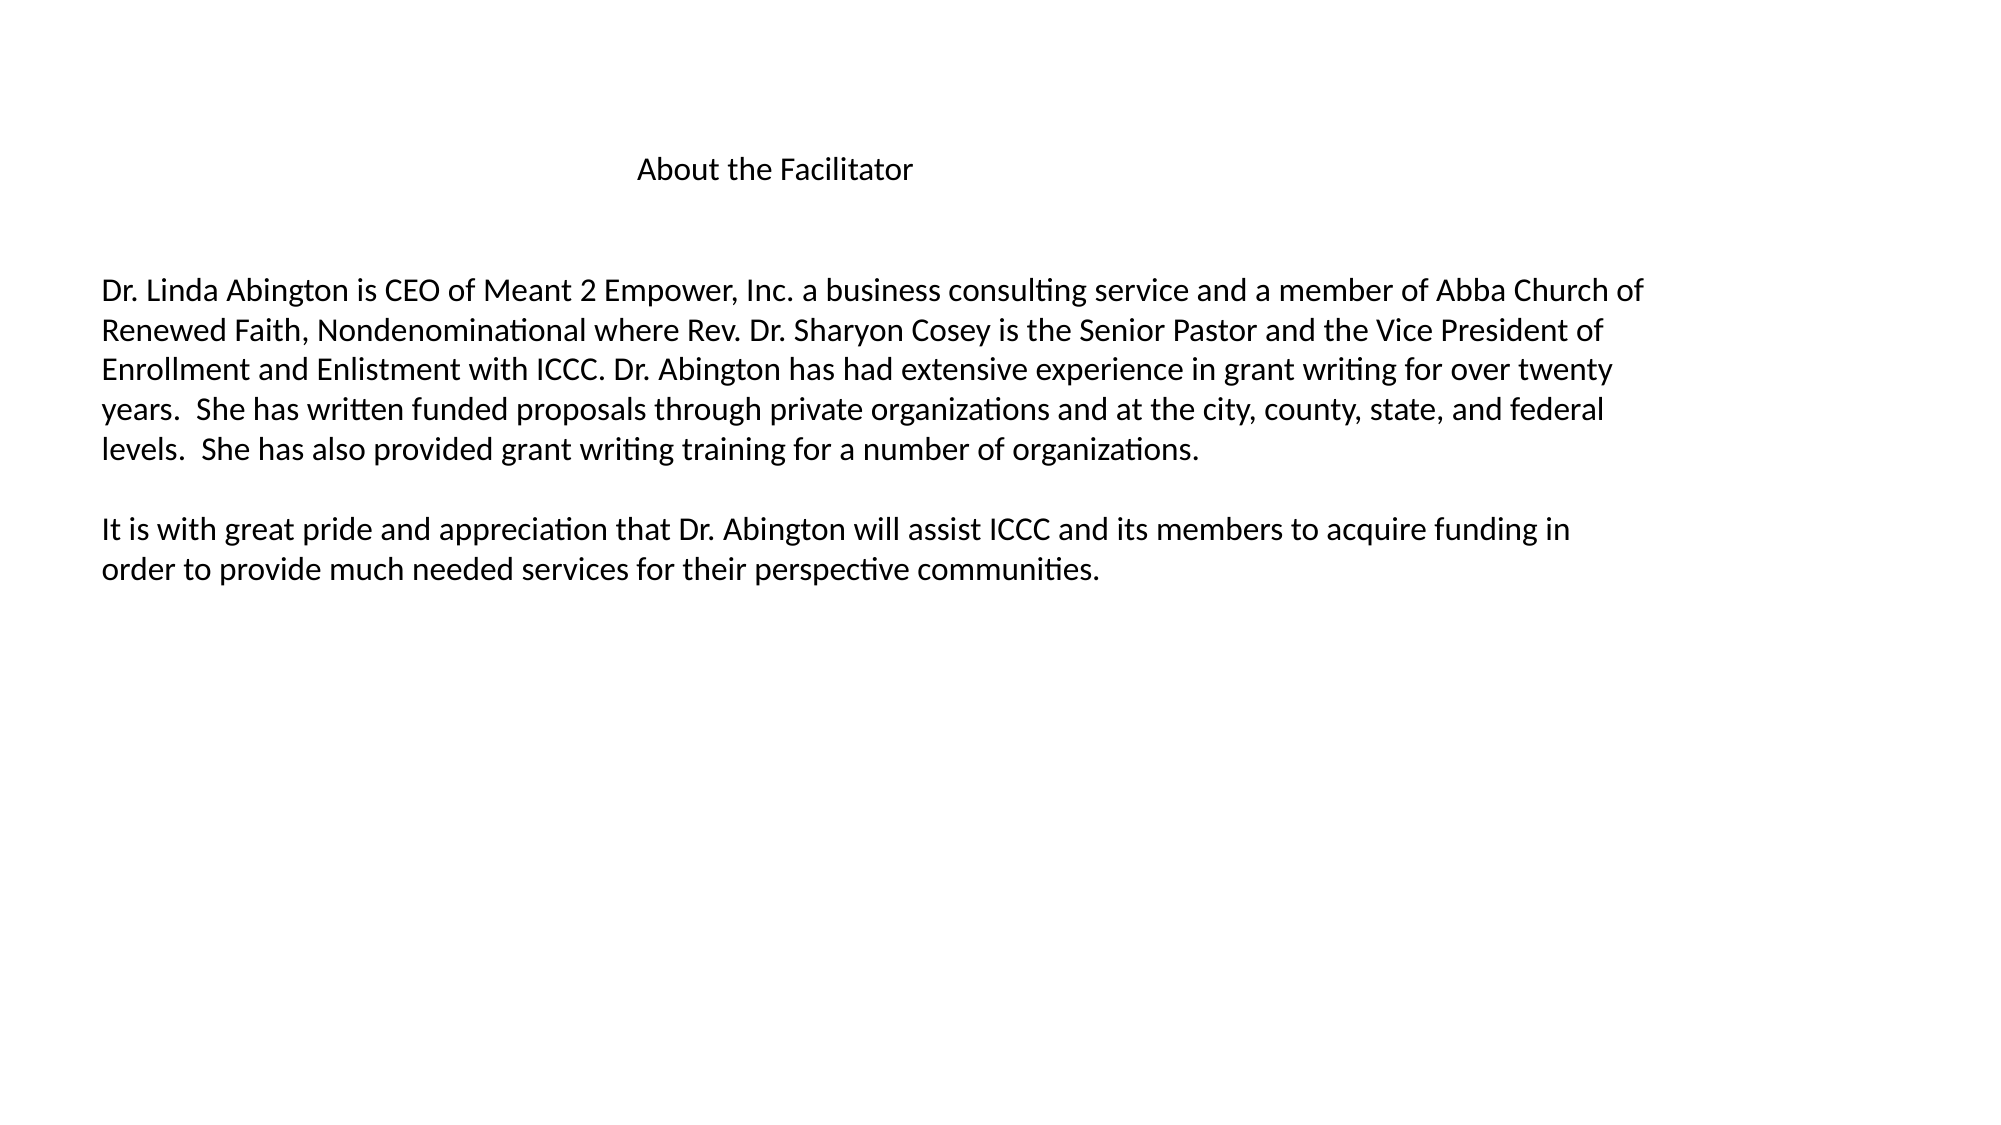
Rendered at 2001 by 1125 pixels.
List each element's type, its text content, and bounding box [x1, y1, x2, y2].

text_box About the Facilitator Dr. Linda Abington is CEO of Meant 2 Empower, Inc. a business consulting service and a member of Abba Church of Renewed Faith, Nondenominational where Rev. Dr. Sharyon Cosey is the Senior Pastor and the Vice President of Enrollment and Enlistment with ICCC. Dr. Abington has had extensive experience in grant writing for over twenty years. She has written funded proposals through private organizations and at the city, county, state, and federal levels. She has also provided grant writing training for a number of organizations. It is with great pride and appreciation that Dr. Abington will assist ICCC and its members to acquire funding in order to provide much needed services for their perspective communities. [86, 135, 1669, 795]
